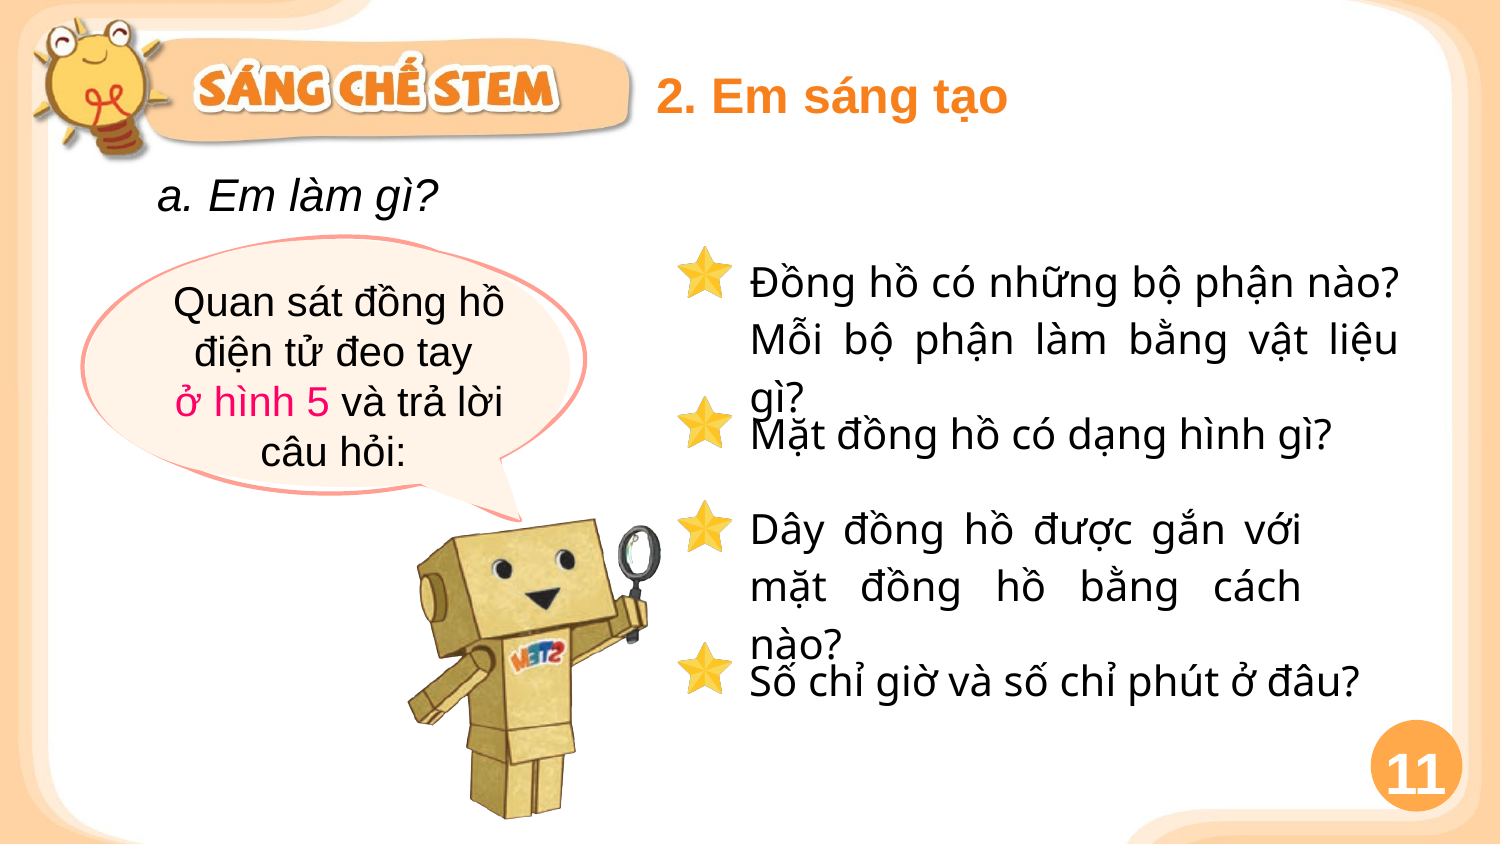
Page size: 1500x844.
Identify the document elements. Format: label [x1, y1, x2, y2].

picture [0, 0, 1500, 844]
text_box [1359, 709, 1474, 821]
